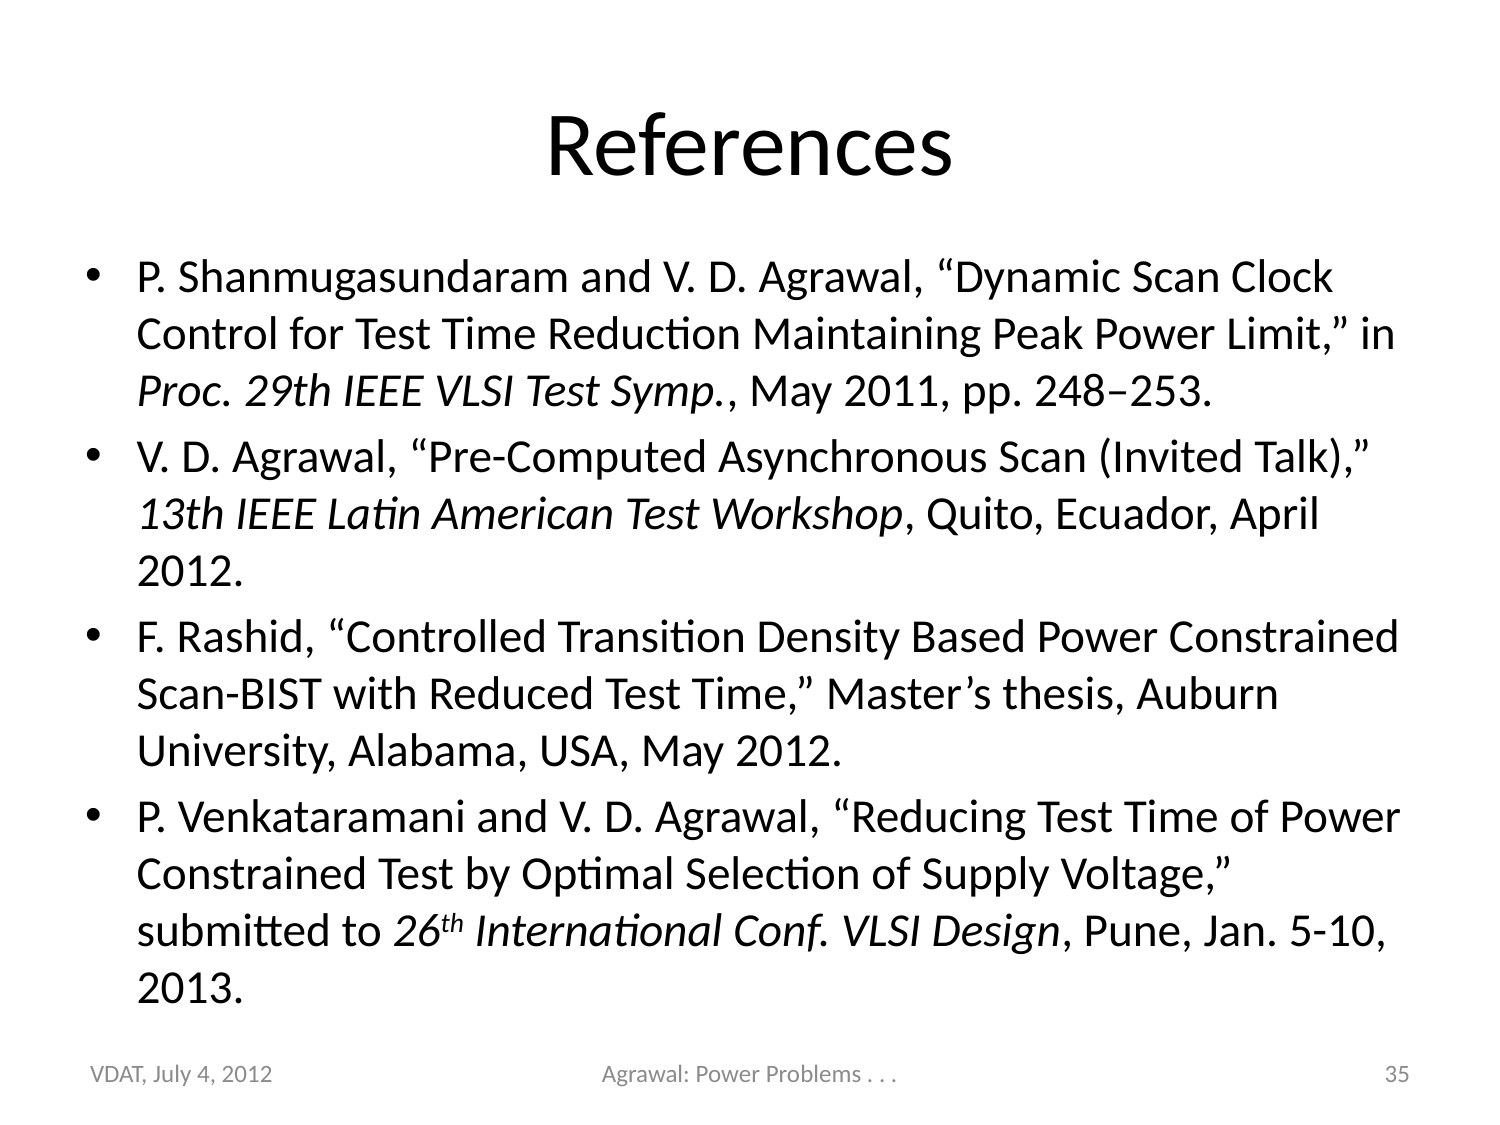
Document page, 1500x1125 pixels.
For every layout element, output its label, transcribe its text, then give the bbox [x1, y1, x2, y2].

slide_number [75, 1042, 425, 1103]
footer Agrawal: Power Problems . . . [512, 1042, 988, 1103]
list P. Shanmugasundaram and V. D. Agrawal, “Dynamic Scan Clock Control for Test Time Reduction Maintaining Peak Power Limit,” in Proc. 29th IEEE VLSI Test Symp., May 2011, pp. 248–253. V. D. Agrawal, “Pre-Computed Asynchronous Scan (Invited Talk),” 13th IEEE Latin American Test Workshop, Quito, Ecuador, April 2012. F. Rashid, “Controlled Transition Density Based Power Constrained Scan-BIST with Reduced Test Time,” Master’s thesis, Auburn University, Alabama, USA, May 2012. P. Venkataramani and V. D. Agrawal, “Reducing Test Time of Power Constrained Test by Optimal Selection of Supply Voltage,” submitted to 26th International Conf. VLSI Design, Pune, Jan. 5-10, 2013. [70, 238, 1421, 1027]
title References [75, 45, 1425, 233]
slide_number 35 [1074, 1042, 1425, 1103]
